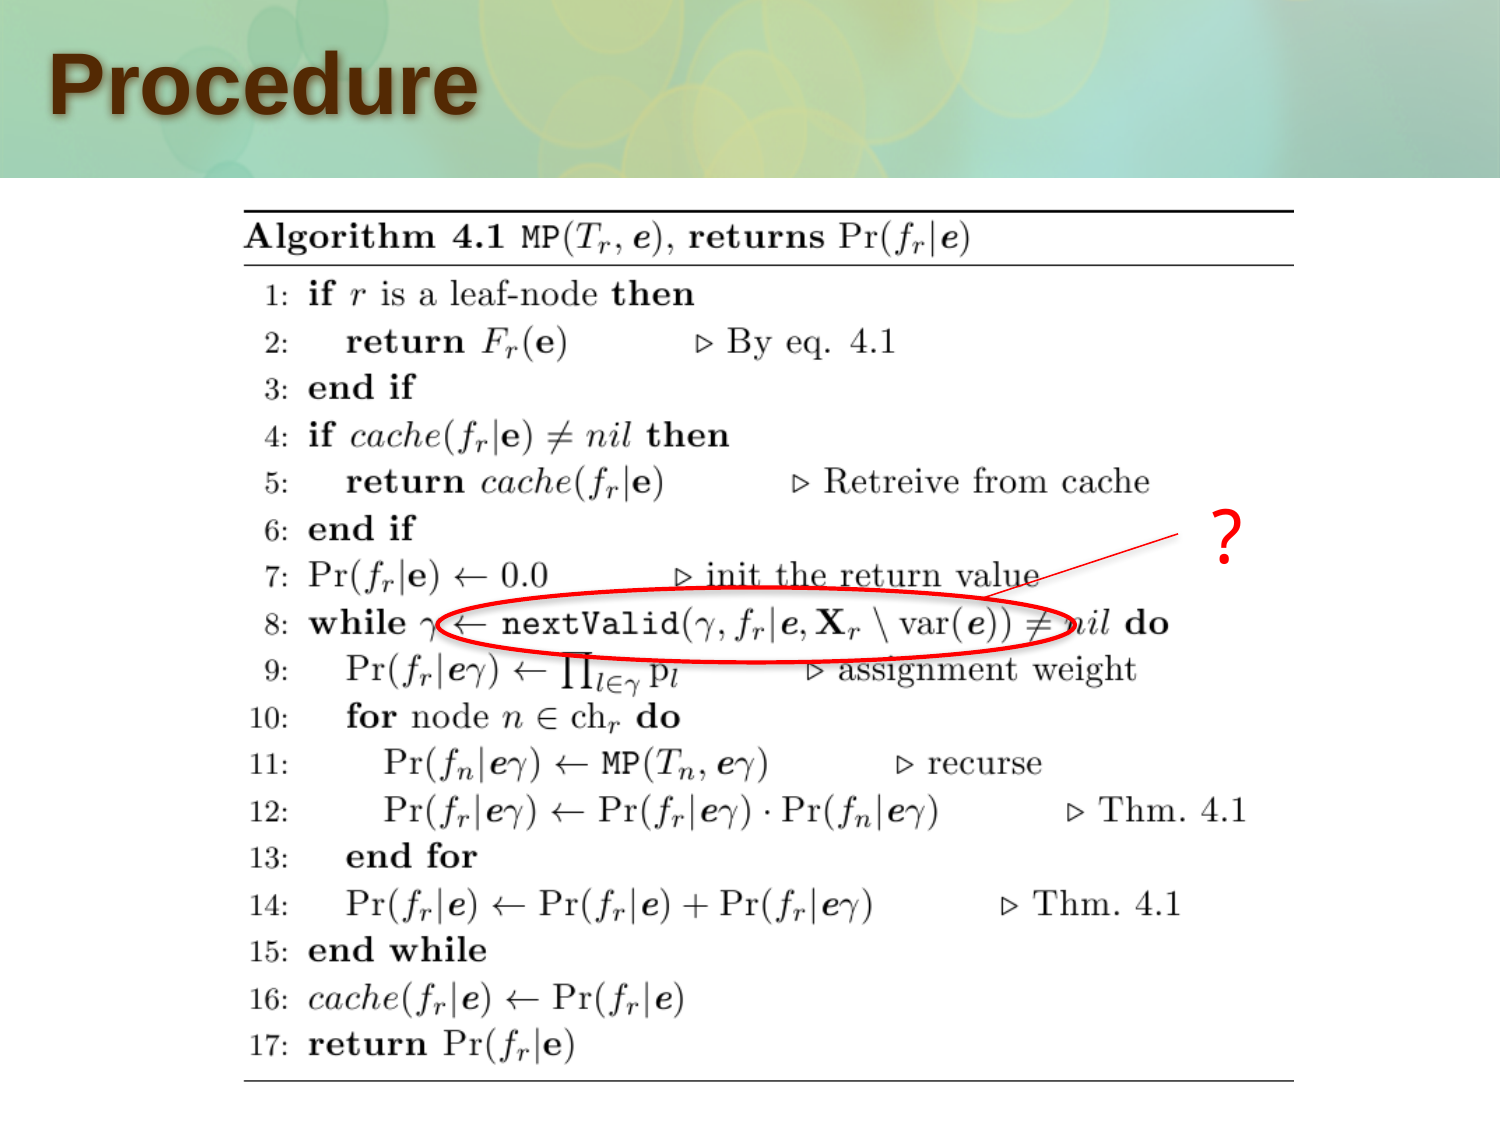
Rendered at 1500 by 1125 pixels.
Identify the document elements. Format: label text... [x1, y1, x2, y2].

picture [183, 199, 1294, 1101]
title Procedure [30, 0, 1410, 159]
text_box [981, 534, 1179, 599]
picture [0, 0, 1500, 178]
